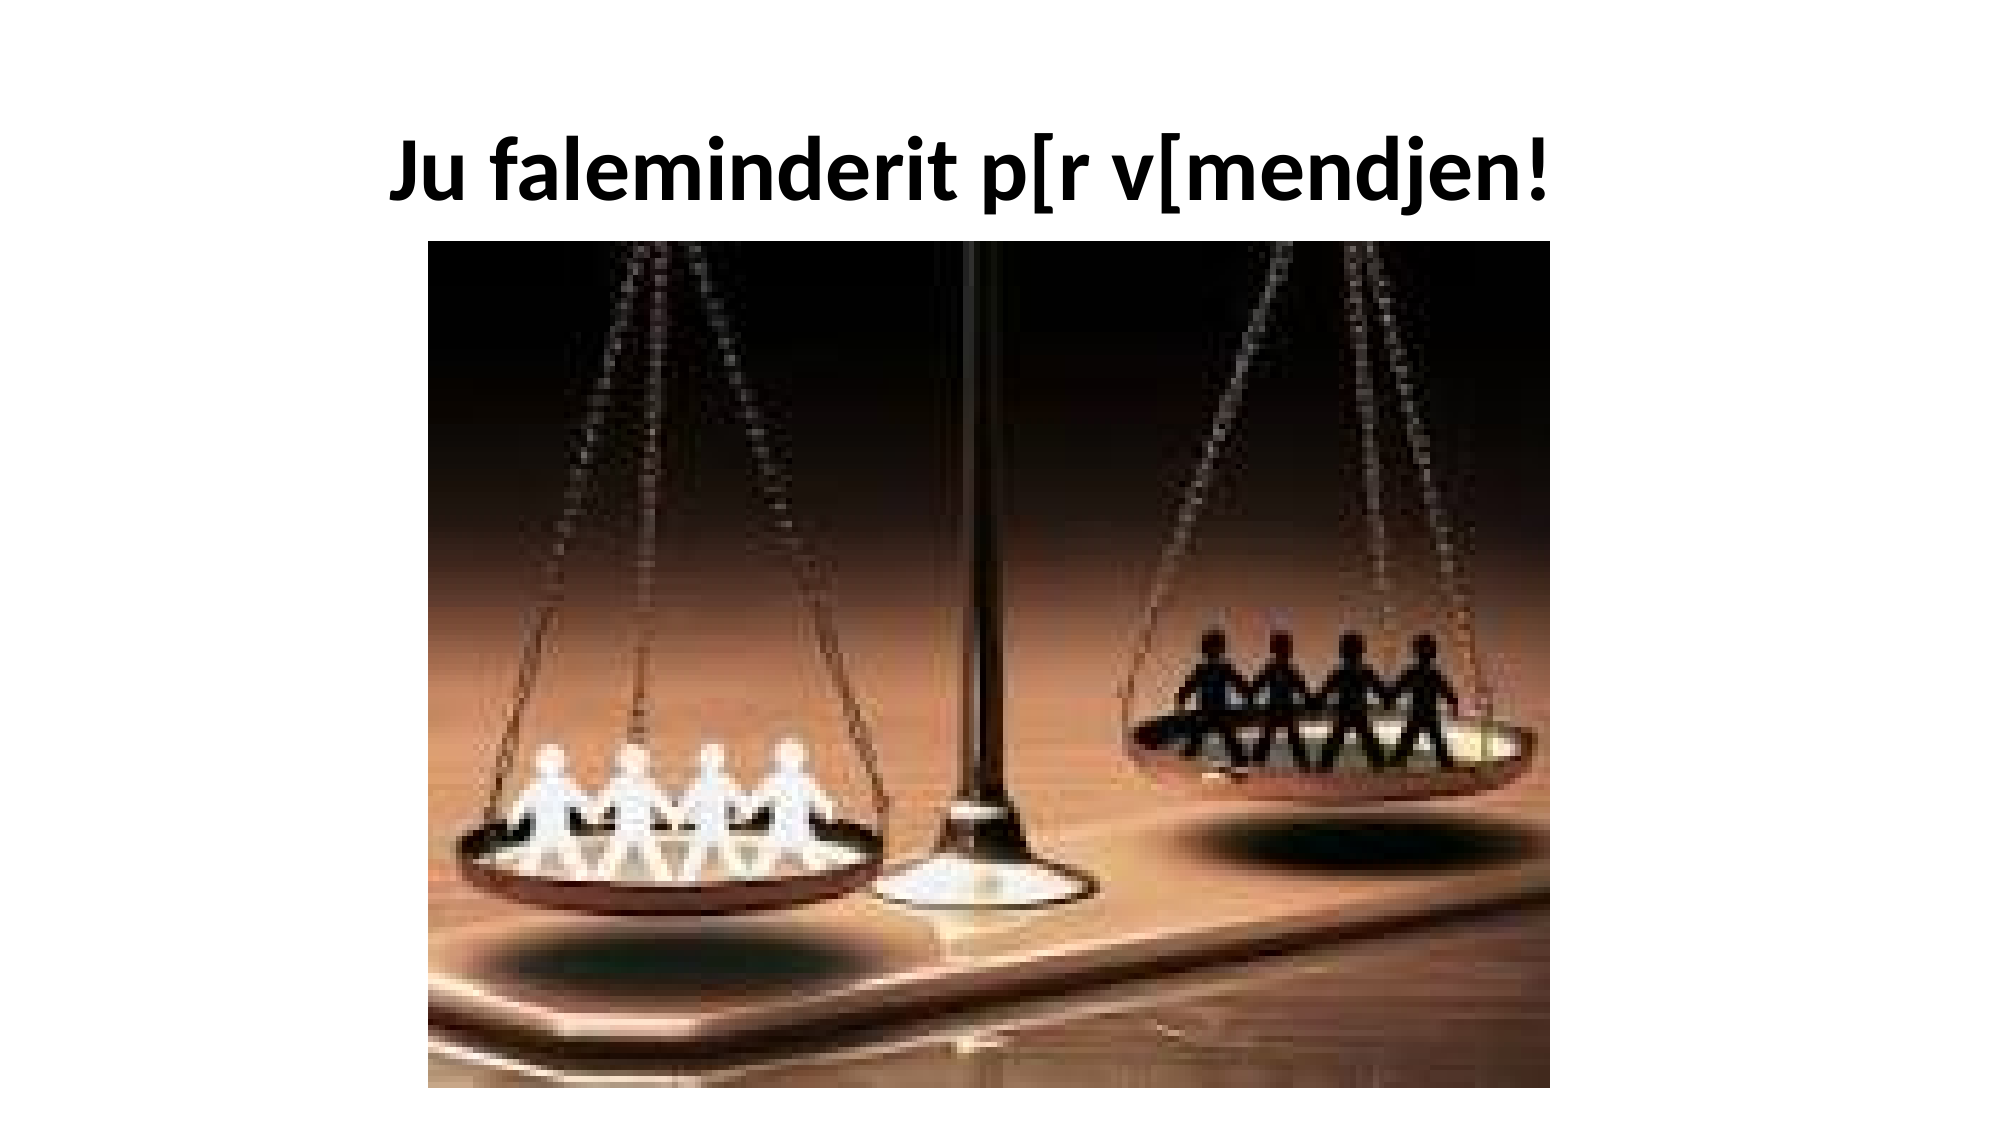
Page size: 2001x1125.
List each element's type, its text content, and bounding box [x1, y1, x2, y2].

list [428, 241, 1550, 1088]
title Ju faleminderit p[r v[mendjen! [109, 62, 1835, 280]
